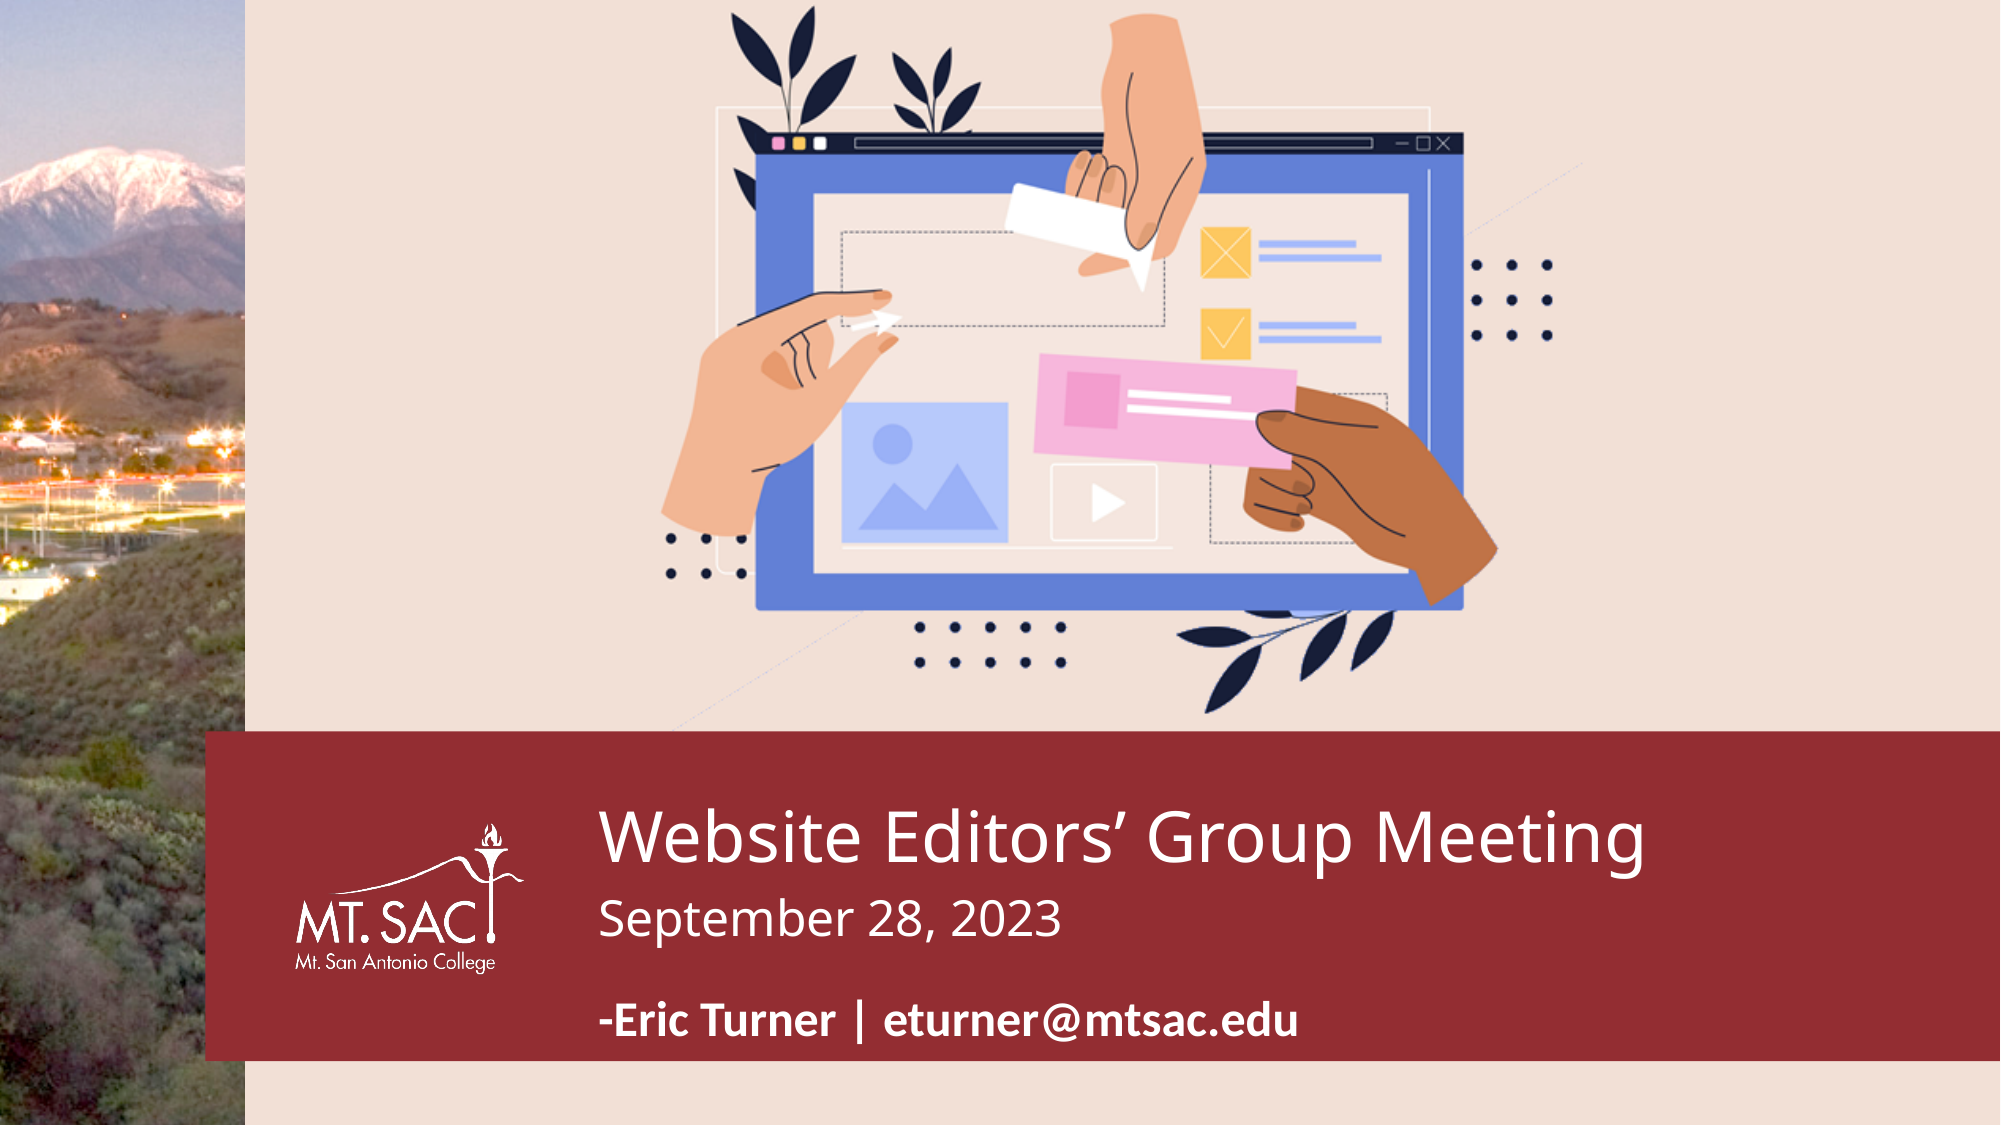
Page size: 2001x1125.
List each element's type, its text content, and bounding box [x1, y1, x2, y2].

subtitle -Eric Turner | eturner@mtsac.edu [583, 921, 1909, 1057]
picture [0, 0, 2001, 1125]
title Website Editors’ Group Meeting September 28, 2023 [583, 777, 1909, 921]
